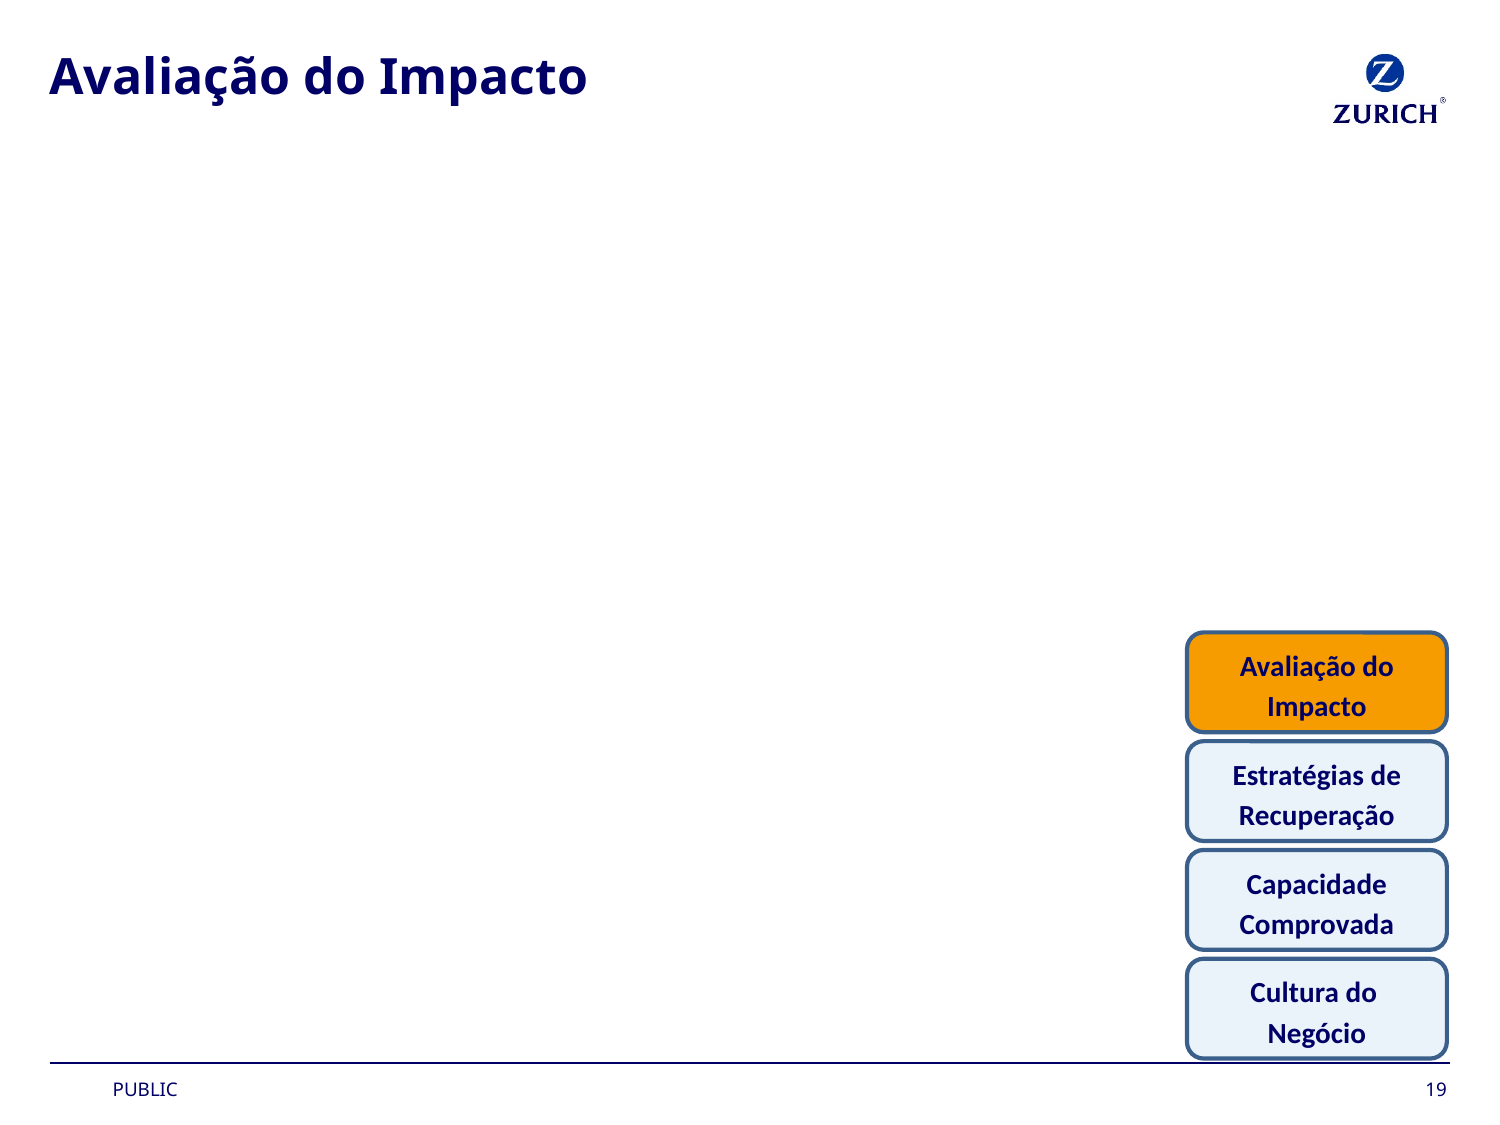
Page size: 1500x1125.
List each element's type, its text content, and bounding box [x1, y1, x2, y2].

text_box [1186, 632, 1448, 1059]
title Avaliação do Impacto [49, 51, 1306, 111]
slide_number 19 [1387, 1076, 1448, 1103]
picture [1330, 50, 1447, 126]
